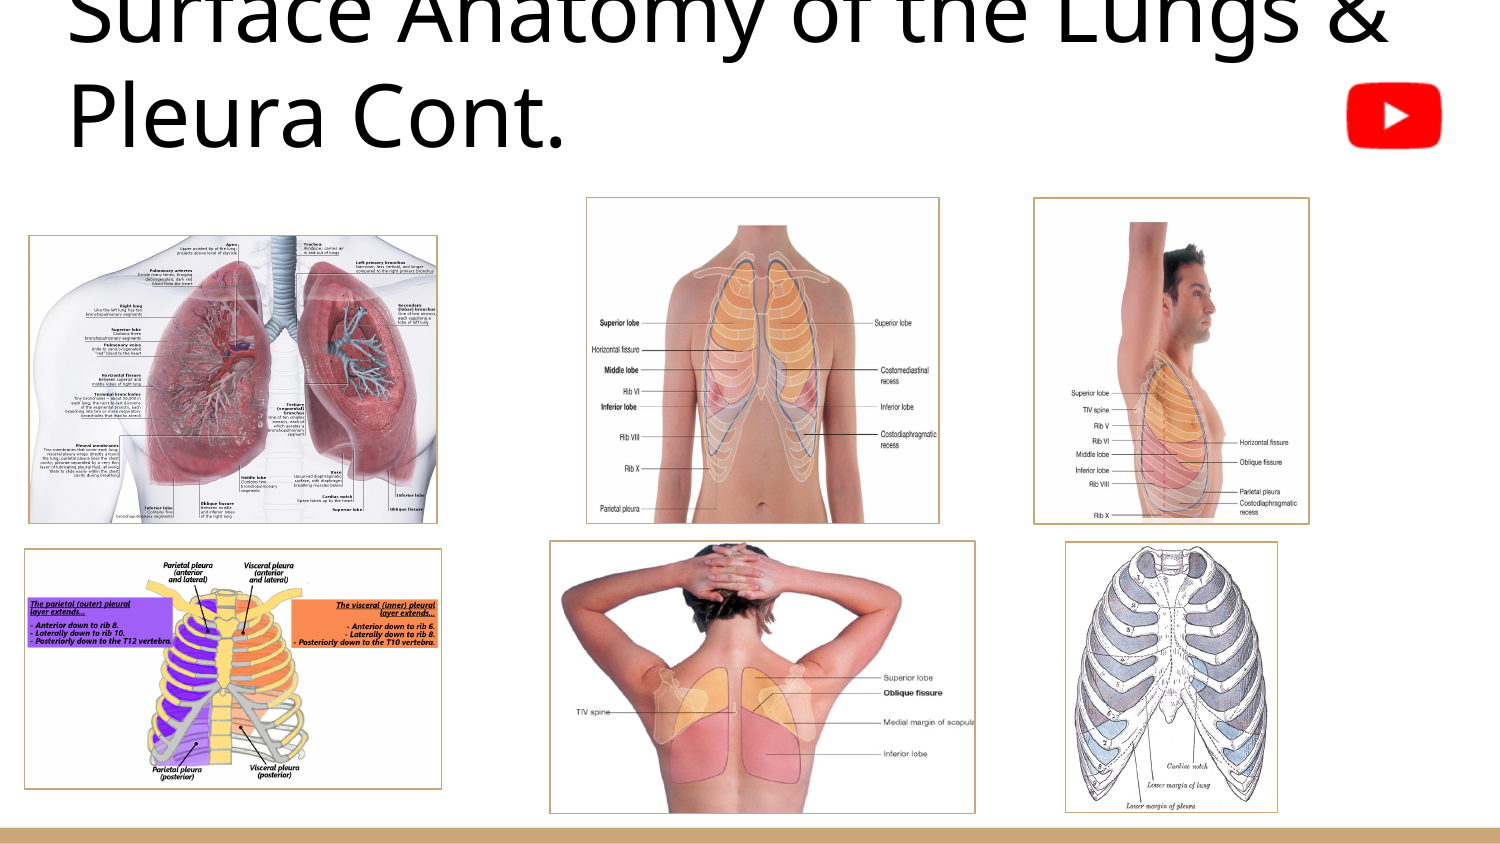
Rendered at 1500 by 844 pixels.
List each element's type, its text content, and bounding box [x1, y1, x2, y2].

picture [25, 549, 441, 789]
picture [29, 235, 437, 524]
picture [1034, 198, 1309, 524]
picture [1323, 45, 1465, 186]
picture [586, 198, 939, 523]
picture [550, 541, 975, 814]
picture [1065, 542, 1278, 812]
title Surface Anatomy of the Lungs & Pleura Cont. [51, 51, 1318, 180]
